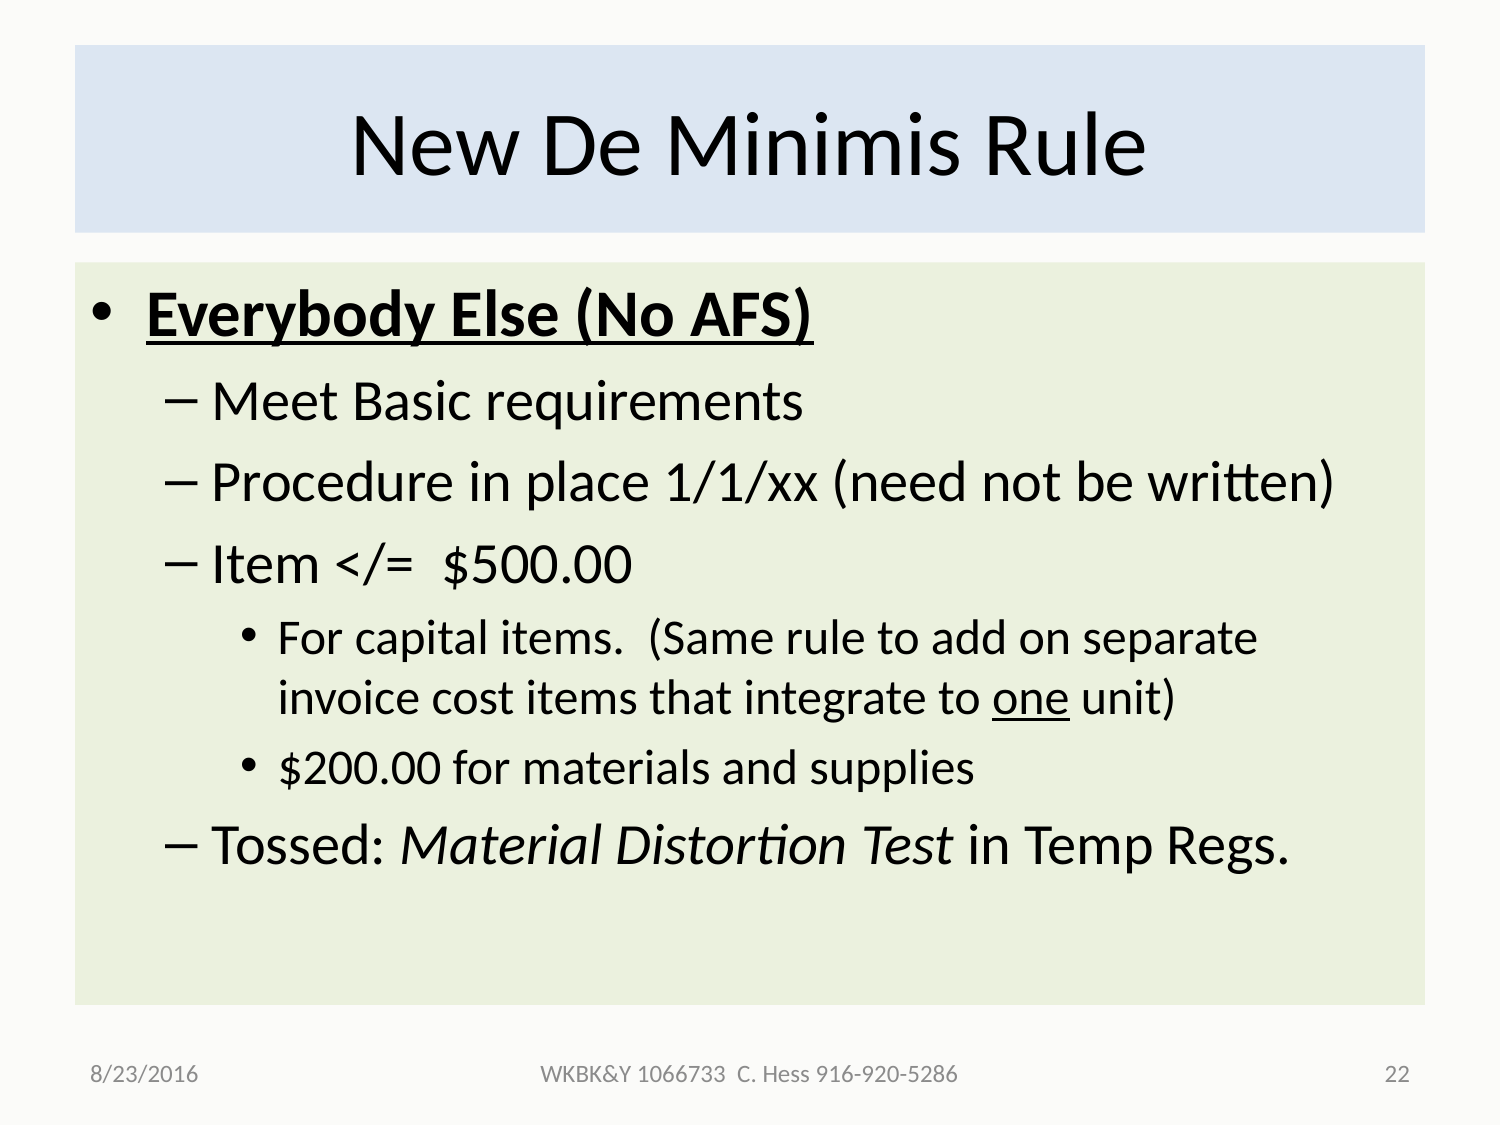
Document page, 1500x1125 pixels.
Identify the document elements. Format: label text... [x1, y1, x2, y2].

footer WKBK&Y 1066733 C. Hess 916-920-5286 [512, 1042, 988, 1103]
list Everybody Else (No AFS) Meet Basic requirements Procedure in place 1/1/xx (need not be written) Item </= $500.00 For capital items. (Same rule to add on separate invoice cost items that integrate to one unit) $200.00 for materials and supplies Tossed: Material Distortion Test in Temp Regs. [75, 262, 1425, 1005]
slide_number 22 [1074, 1042, 1425, 1103]
title New De Minimis Rule [75, 45, 1425, 233]
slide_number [75, 1042, 425, 1103]
